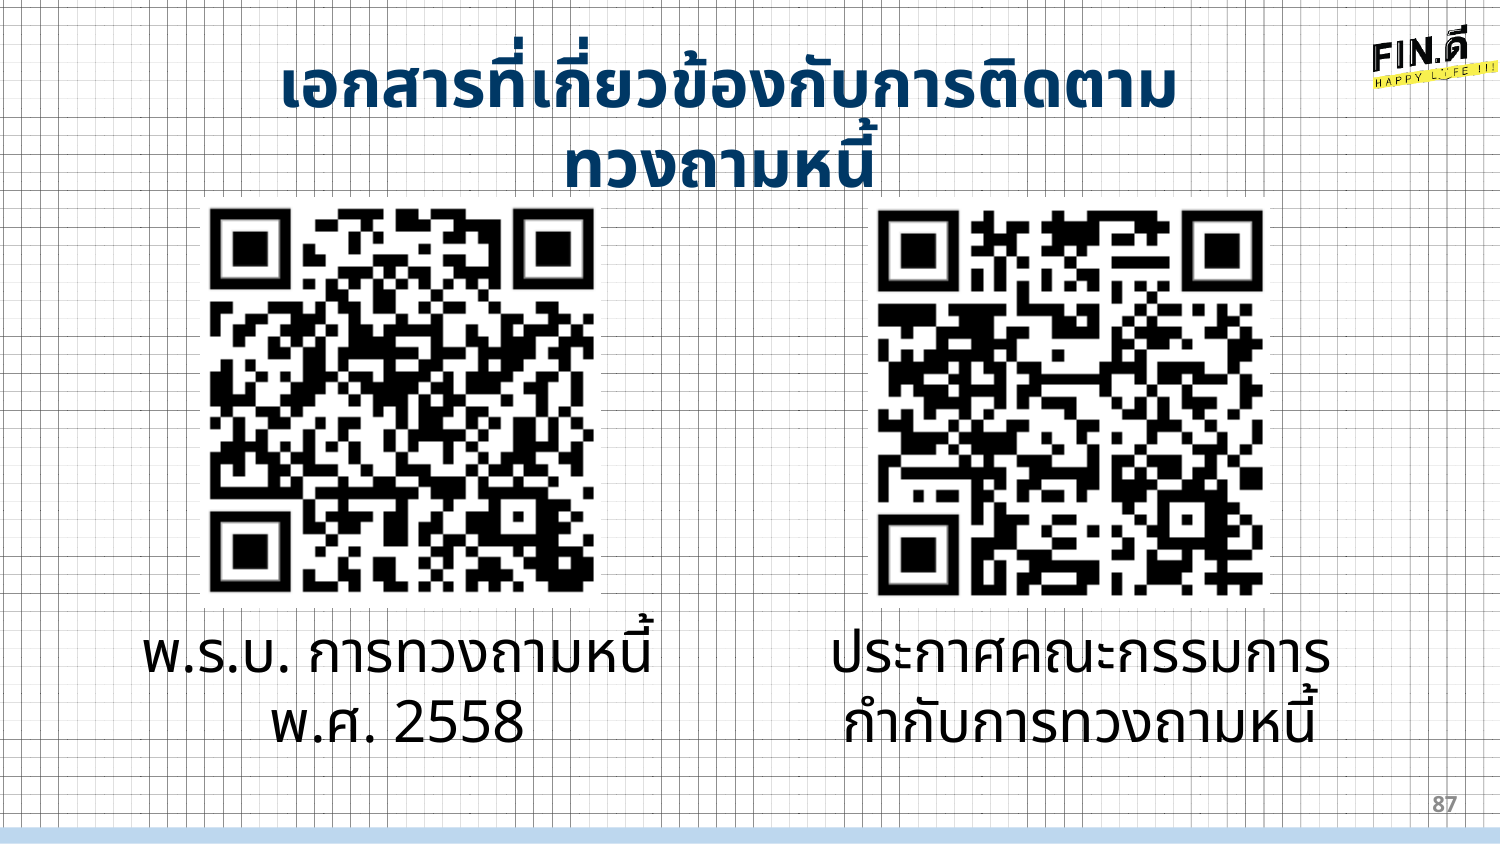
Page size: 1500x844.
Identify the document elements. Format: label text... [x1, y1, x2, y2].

text_box เอกสารที่เกี่ยวข้องกับการติดตามทวงถามหนี้ [217, 78, 1241, 162]
slide_number 87 [1408, 782, 1473, 828]
picture [0, 0, 1500, 827]
text_box ประกาศคณะกรรมการ กำกับการทวงถามหนี้ [702, 642, 1460, 727]
text_box พ.ร.บ. การทวงถามหนี้ พ.ศ. 2558 [19, 642, 702, 727]
